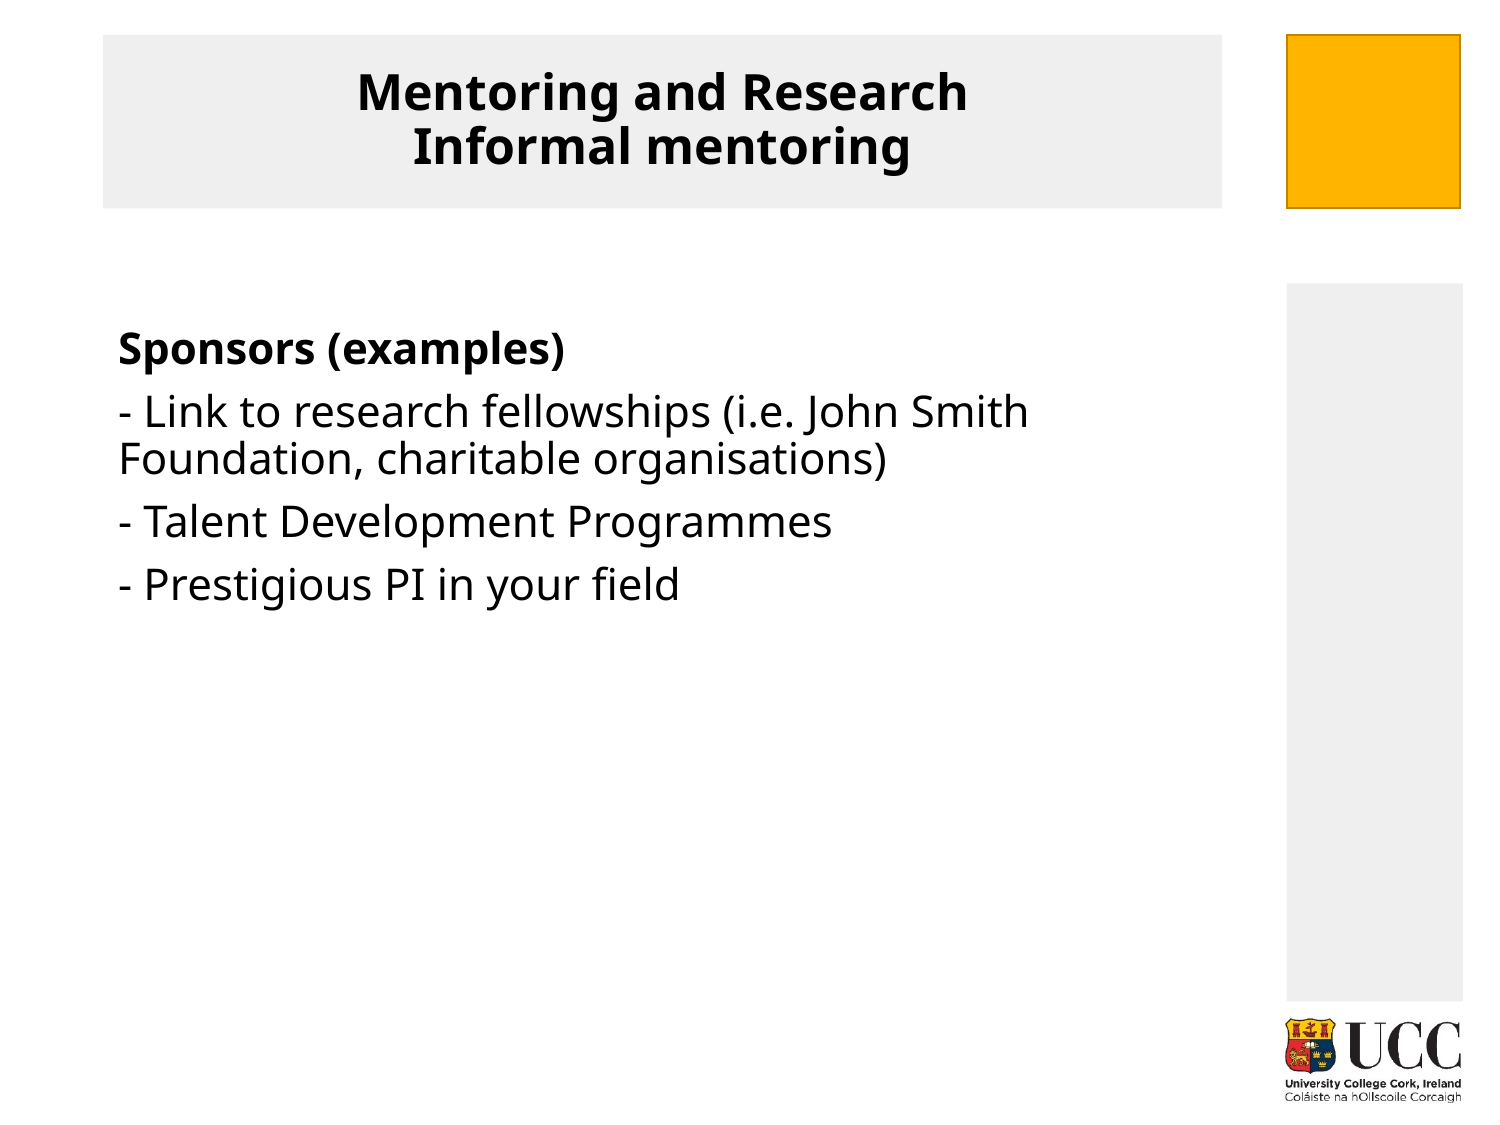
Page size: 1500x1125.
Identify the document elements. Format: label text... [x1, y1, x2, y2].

title Mentoring and Research Informal mentoring [103, 34, 1223, 209]
picture [1283, 1017, 1463, 1103]
list Sponsors (examples) - Link to research fellowships (i.e. John Smith Foundation, charitable organisations) - Talent Development Programmes - Prestigious PI in your field [103, 319, 1223, 761]
